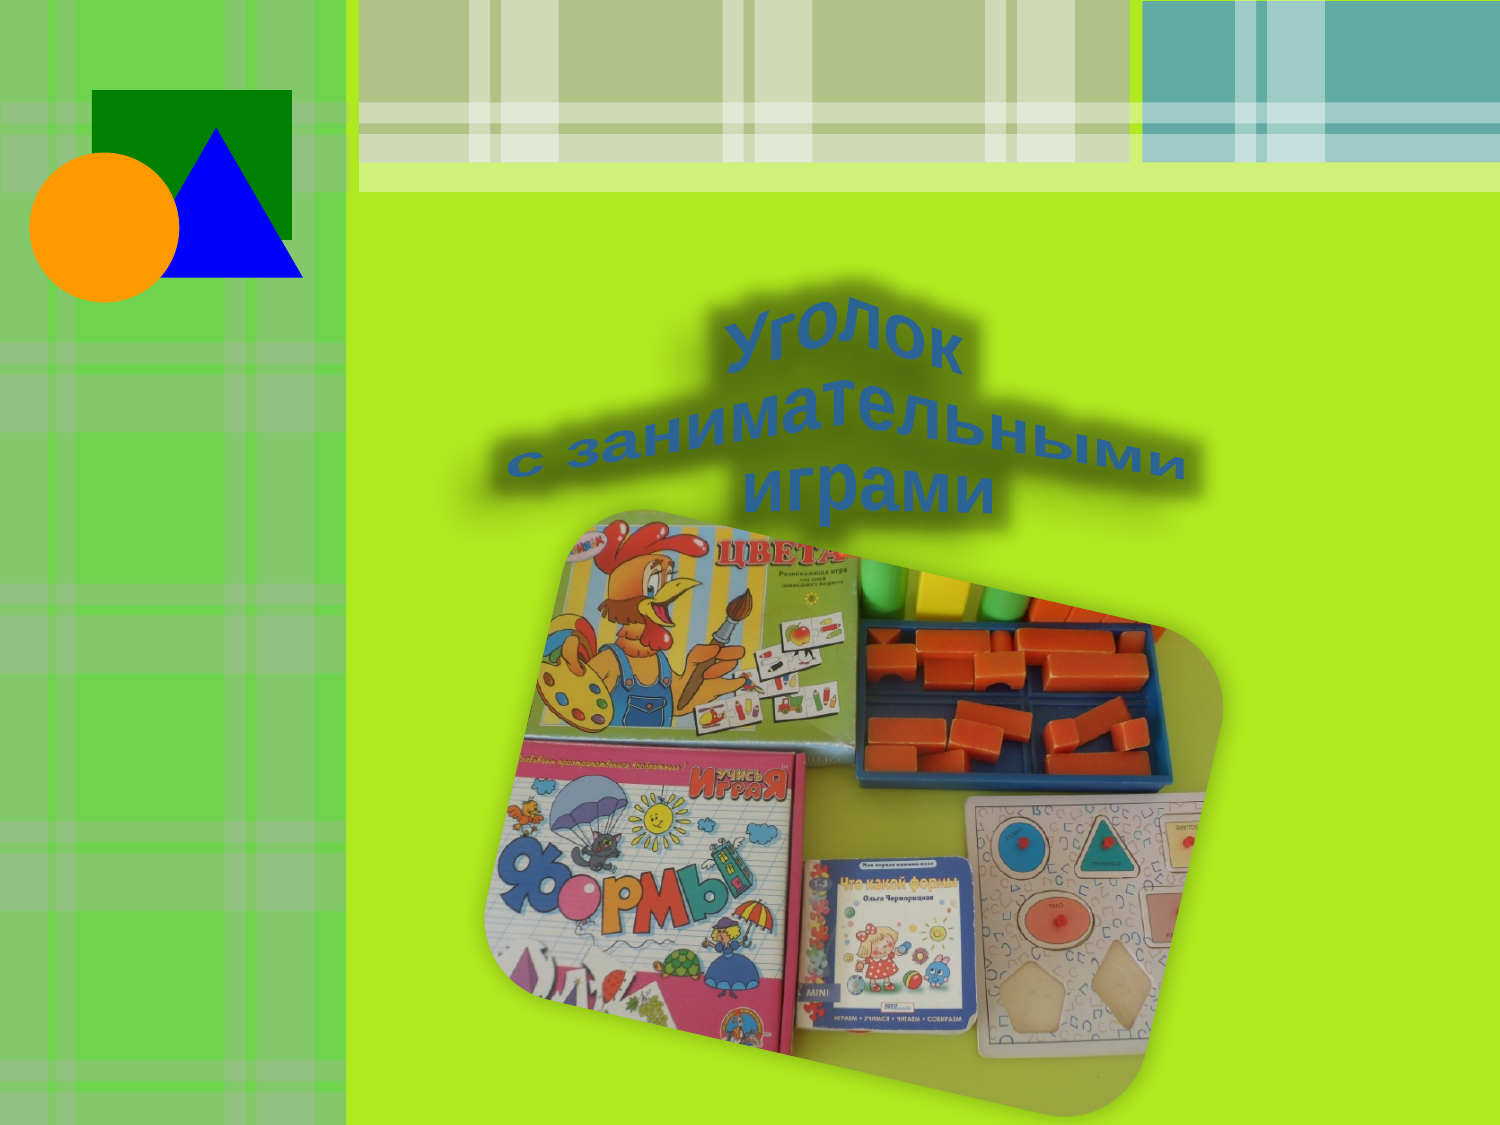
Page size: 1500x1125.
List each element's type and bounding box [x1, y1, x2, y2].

picture [484, 509, 1224, 1117]
title [187, 234, 1208, 516]
